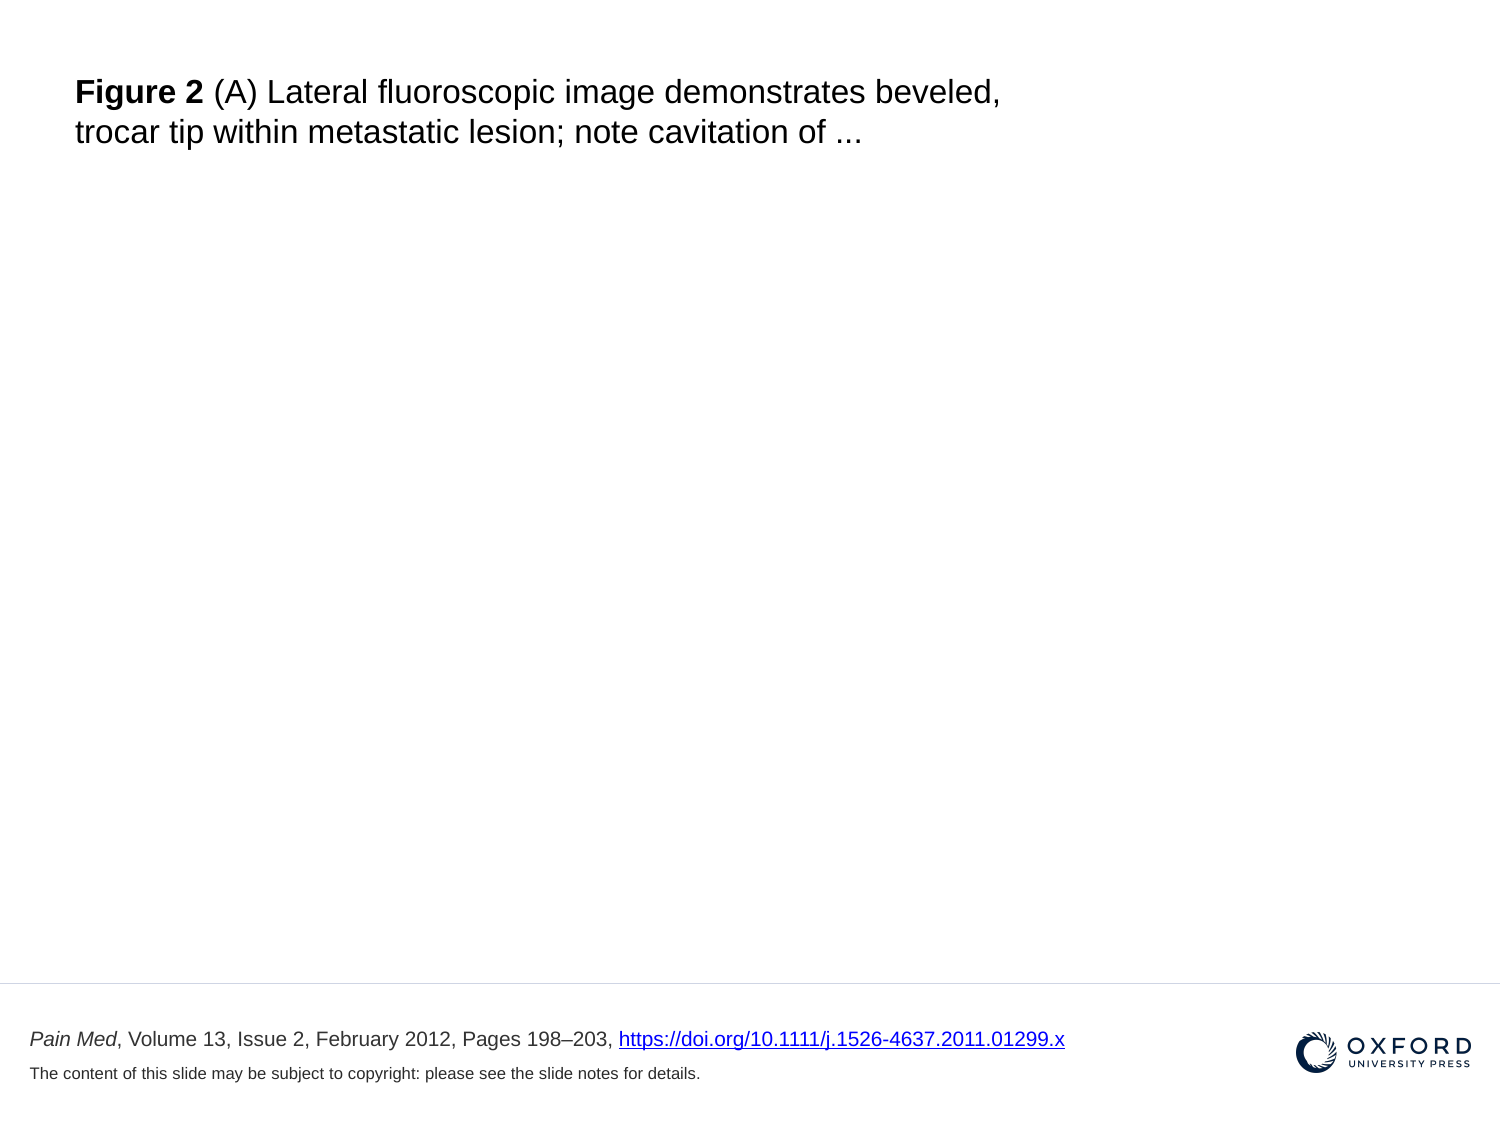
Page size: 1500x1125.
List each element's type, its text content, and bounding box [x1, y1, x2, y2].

footer Pain Med, Volume 13, Issue 2, February 2012, Pages 198–203, https://doi.org/10.1111/j.1526-4637.2011.01299.x The content of this slide may be subject to copyright: please see the slide notes for details. [0, 983, 1260, 1125]
picture [1296, 1032, 1471, 1073]
title Figure 2 (A) Lateral fluoroscopic image demonstrates beveled, trocar tip within metastatic lesion; note cavitation of ... [75, 69, 1078, 171]
